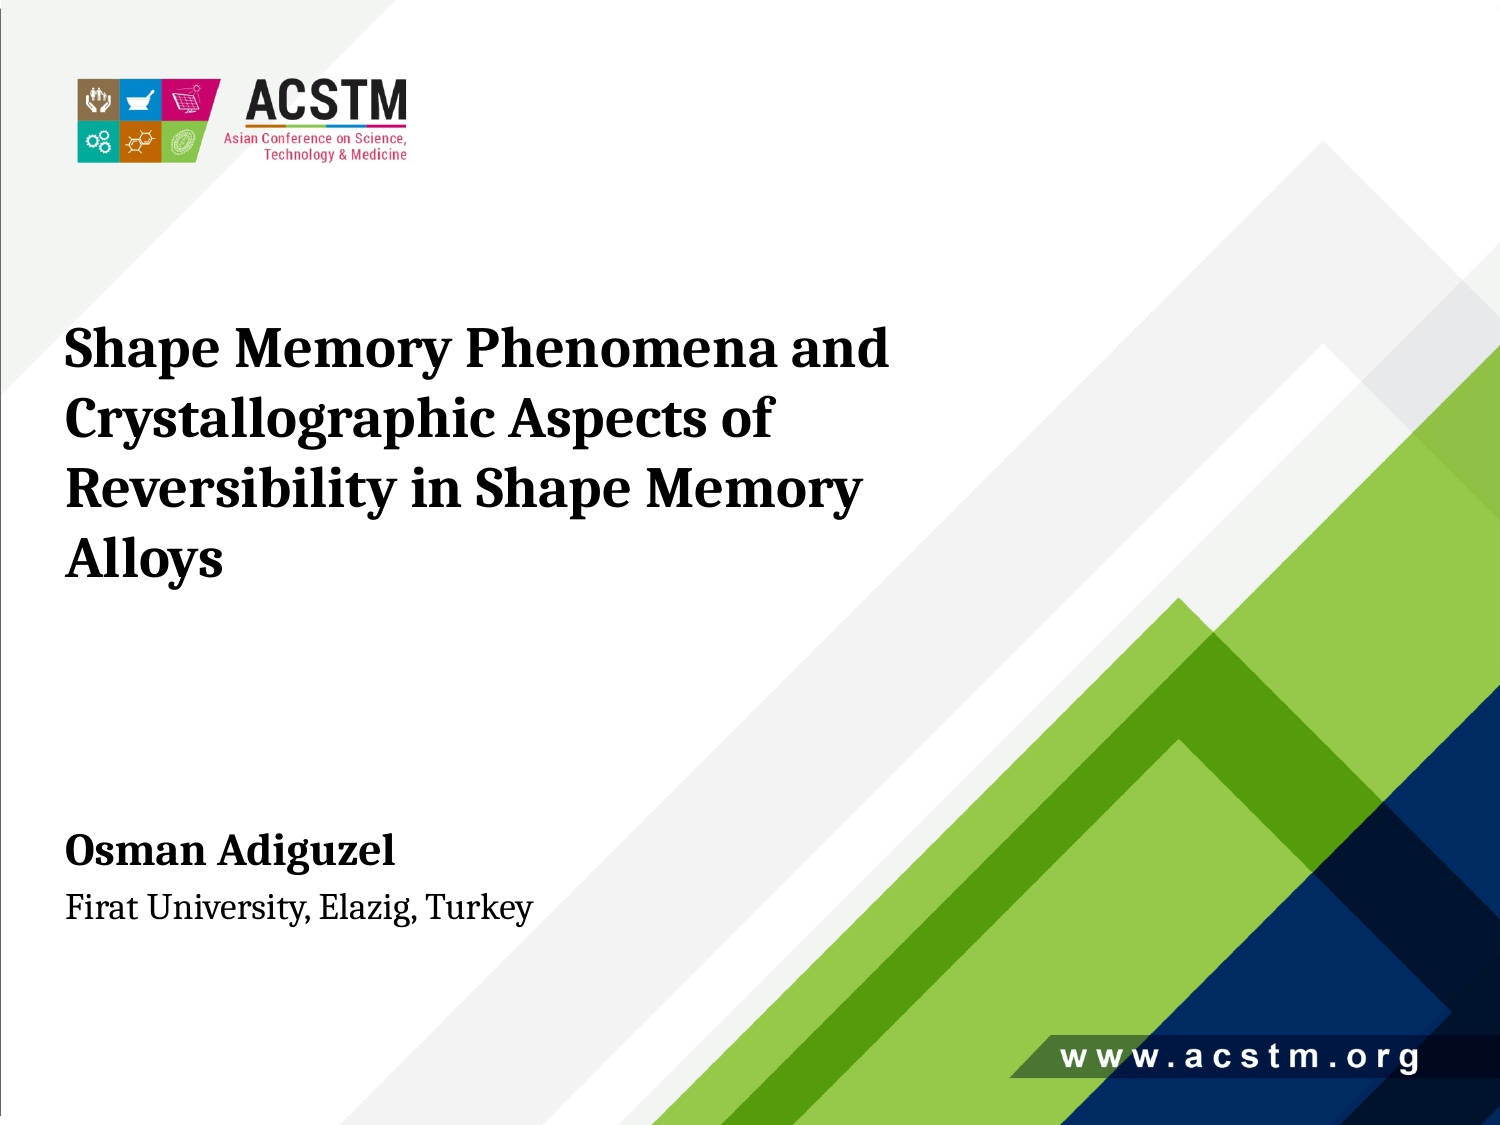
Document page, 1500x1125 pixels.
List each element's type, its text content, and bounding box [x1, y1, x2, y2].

picture [0, 0, 1500, 1125]
text_box Osman Adiguzel Firat University, Elazig, Turkey [50, 812, 825, 1100]
text_box Shape Memory Phenomena and Crystallographic Aspects of Reversibility in Shape Memory Alloys [50, 212, 1050, 750]
